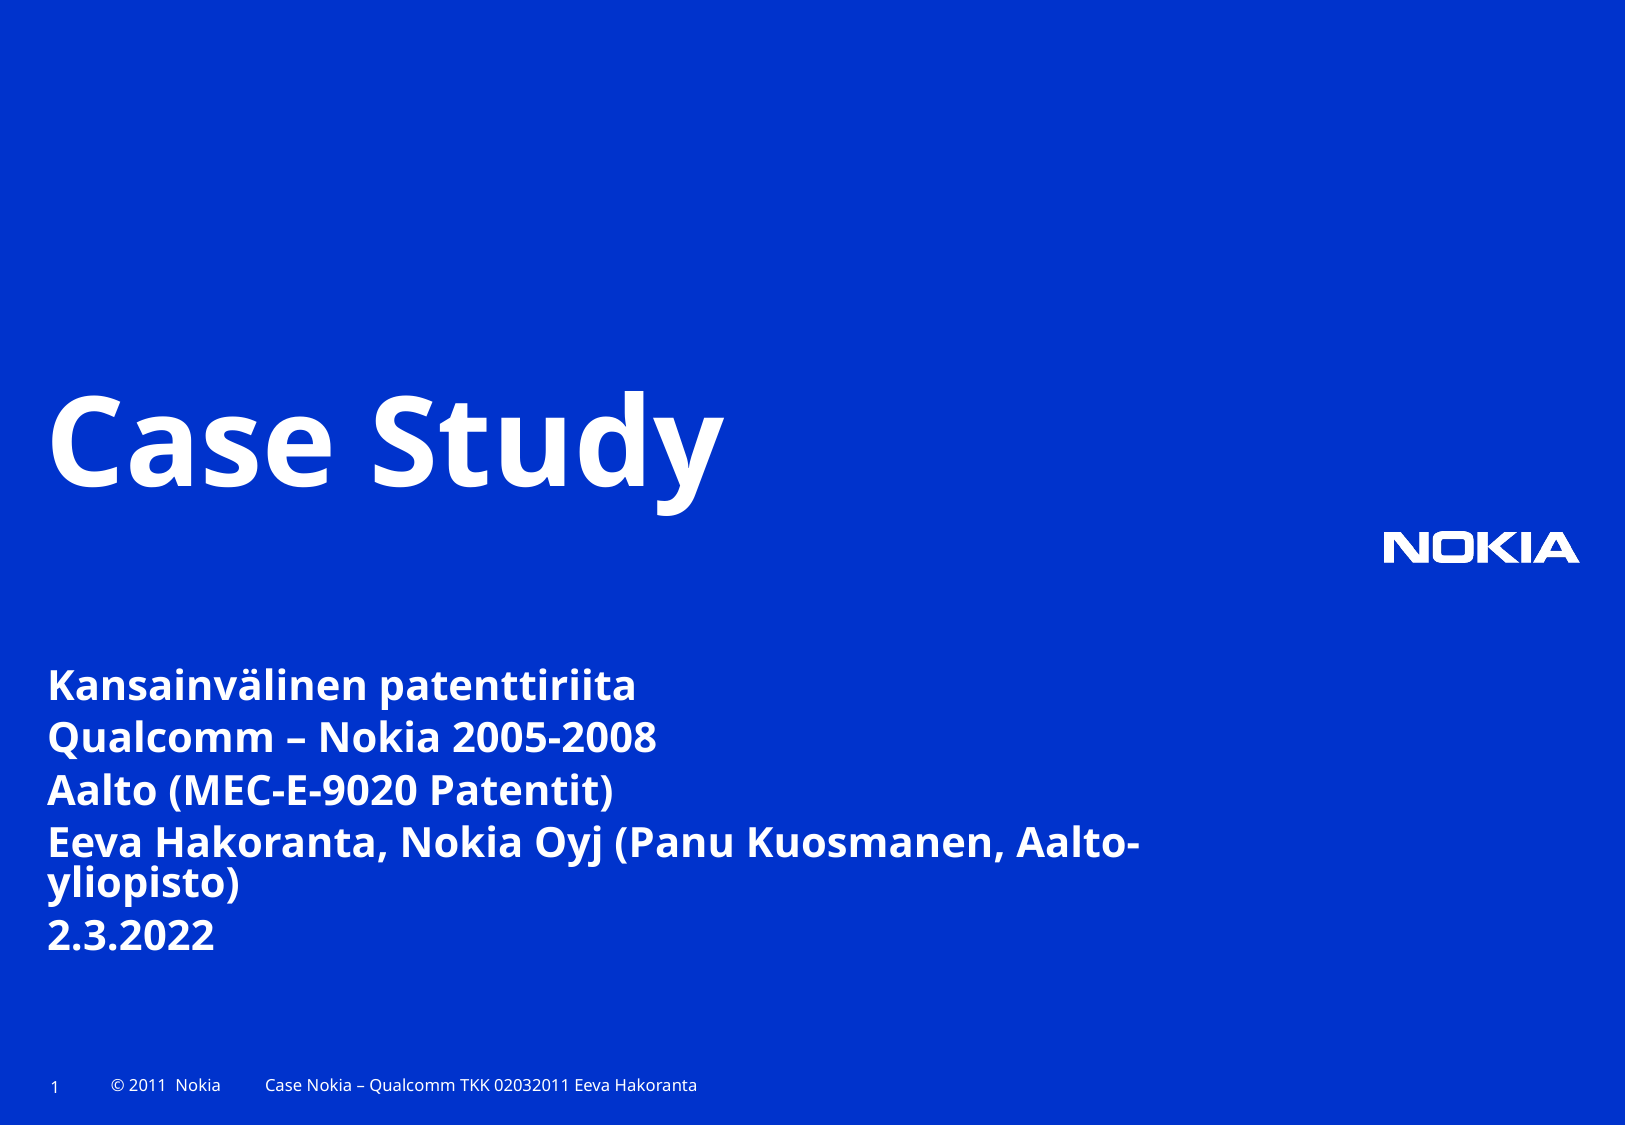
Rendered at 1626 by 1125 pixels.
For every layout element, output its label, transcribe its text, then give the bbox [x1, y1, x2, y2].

footer © 2011 Nokia Case Nokia – Qualcomm TKK 02032011 Eeva Hakoranta [97, 1070, 791, 1102]
title Case Study [30, 258, 1195, 614]
slide_number 1 [35, 1069, 97, 1102]
picture [1384, 531, 1580, 563]
subtitle Kansainvälinen patenttiriita Qualcomm – Nokia 2005-2008 Aalto (MEC-E-9020 Patentit) Eeva Hakoranta, Nokia Oyj (Panu Kuosmanen, Aalto-yliopisto) 2.3.2022 [32, 660, 1197, 949]
